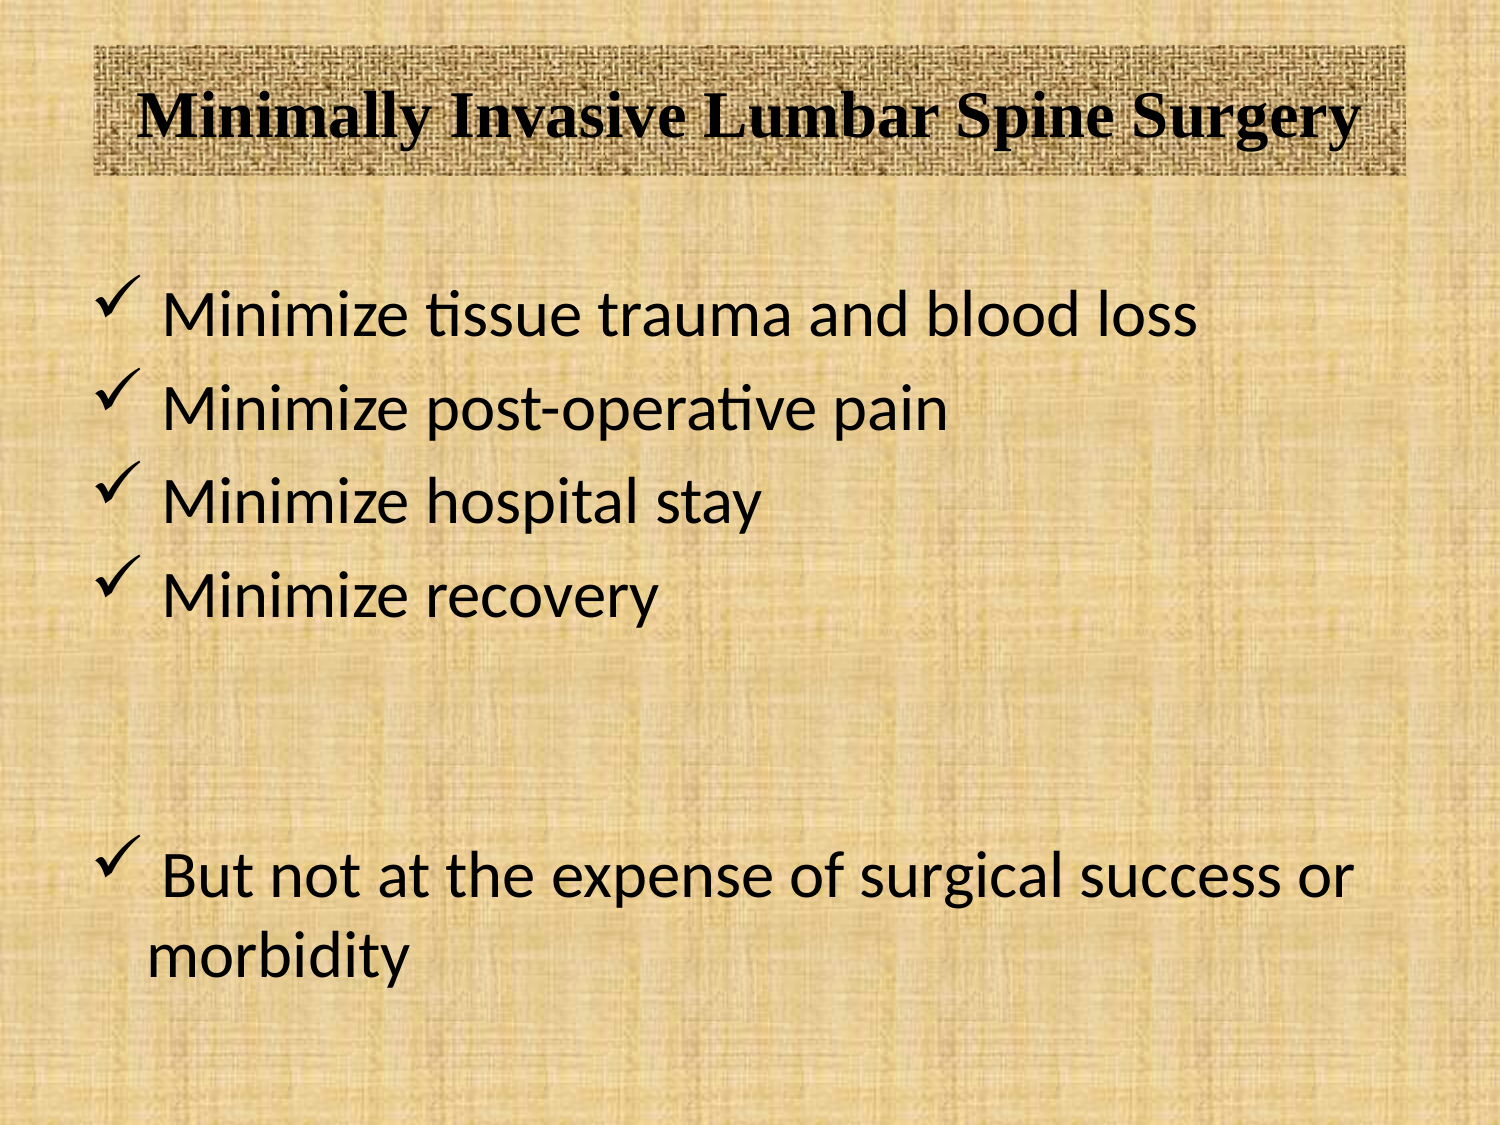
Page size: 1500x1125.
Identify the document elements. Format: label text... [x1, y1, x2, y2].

picture [0, 0, 1500, 1125]
list Minimize tissue trauma and blood loss Minimize post-operative pain Minimize hospital stay Minimize recovery But not at the expense of surgical success or morbidity [75, 262, 1425, 1005]
title Minimally Invasive Lumbar Spine Surgery [93, 45, 1407, 176]
